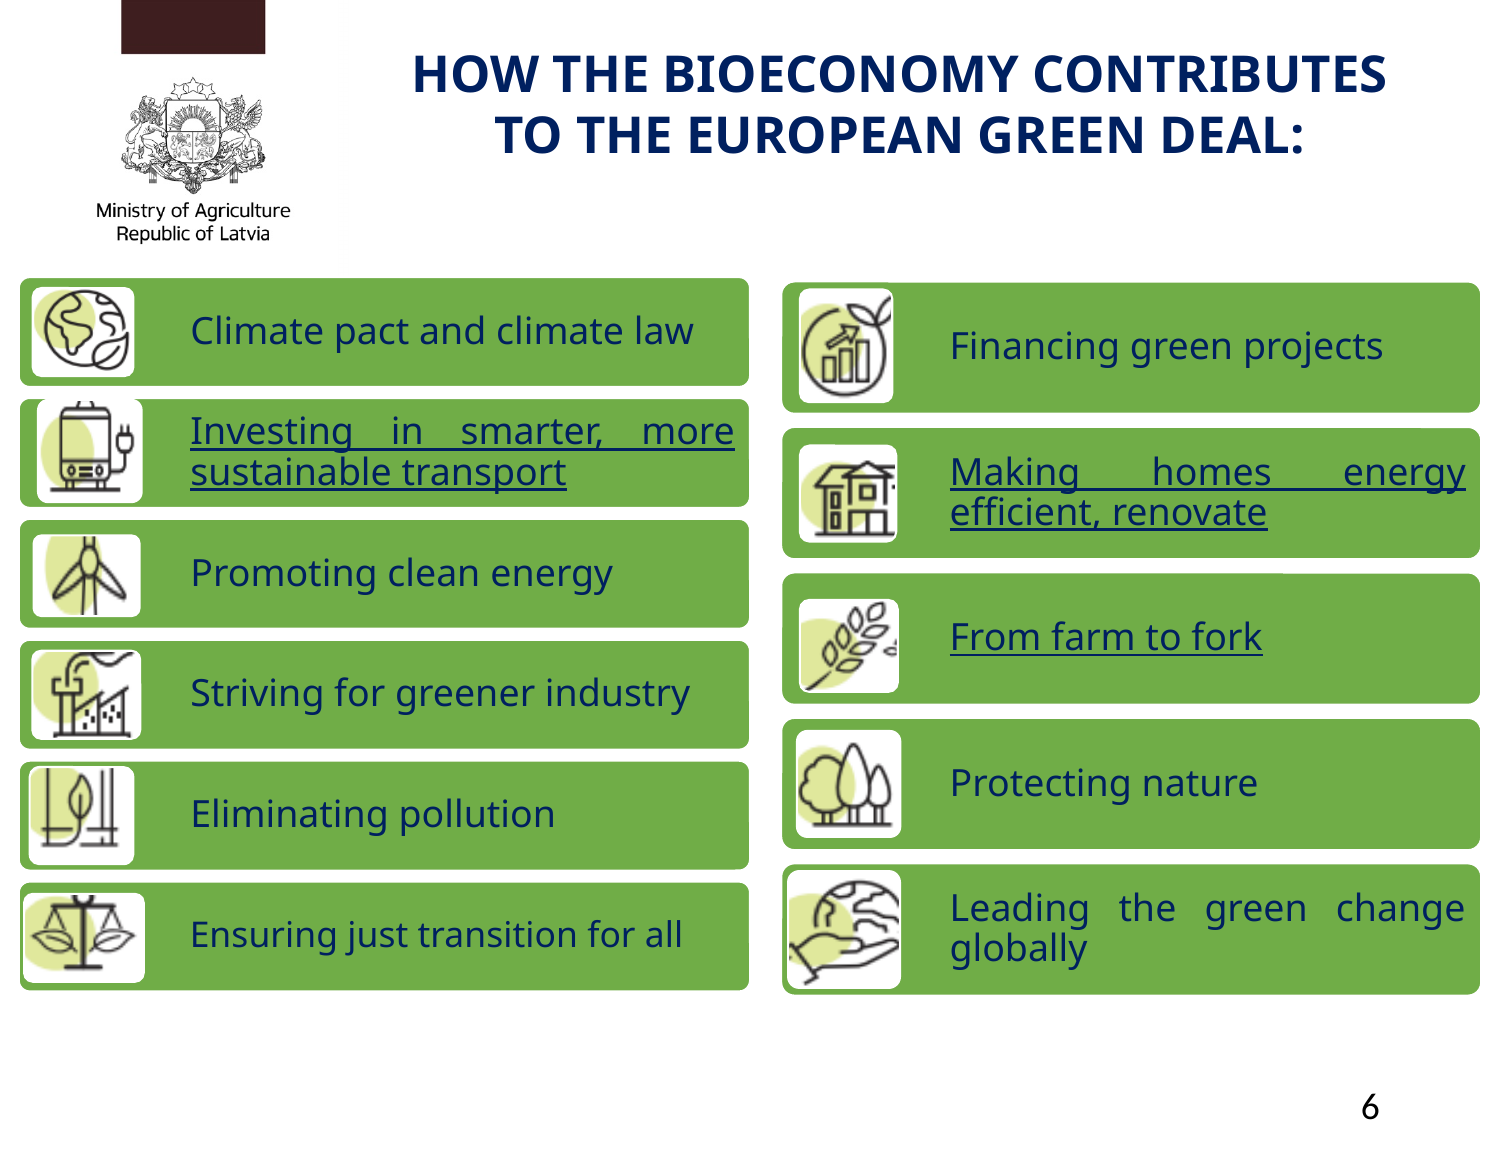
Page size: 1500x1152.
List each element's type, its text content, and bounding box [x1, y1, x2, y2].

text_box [781, 281, 1482, 996]
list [18, 276, 751, 992]
picture [48, 0, 349, 276]
title HOW THE BIOECONOMY CONTRIBUTES TO THE EUROPEAN GREEN DEAL: [399, 41, 1400, 216]
